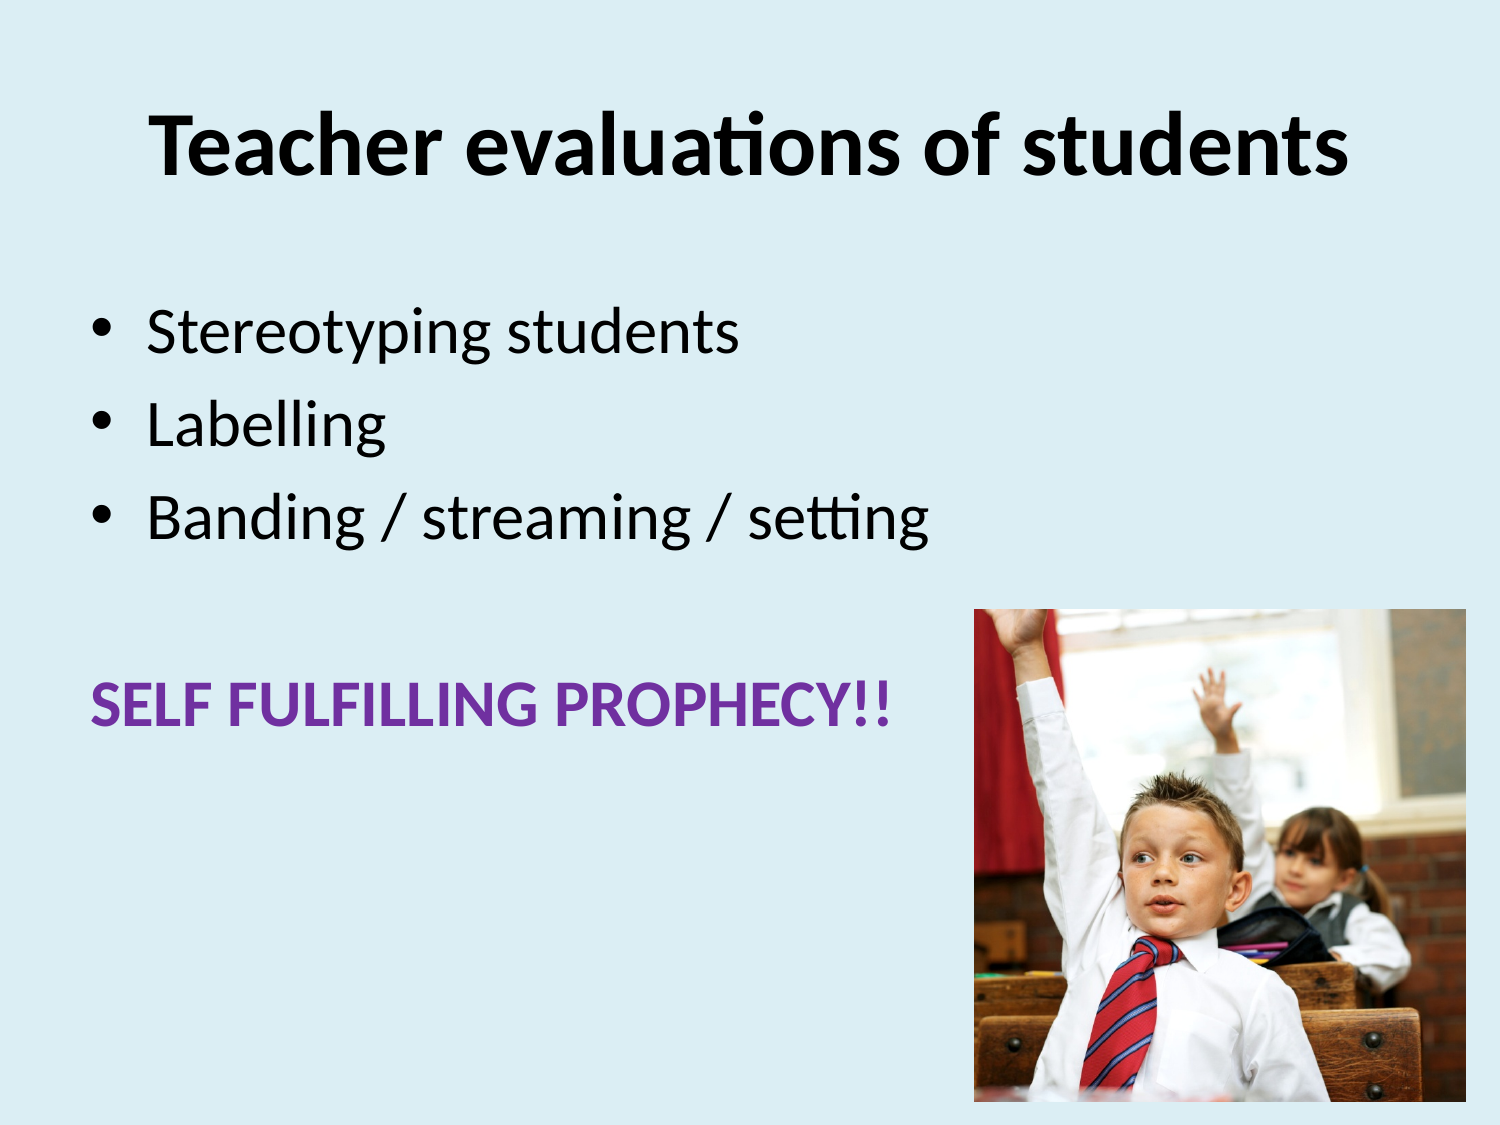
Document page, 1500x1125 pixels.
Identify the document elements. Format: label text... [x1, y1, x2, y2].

list Stereotyping students Labelling Banding / streaming / setting SELF FULFILLING PROPHECY!! [75, 278, 1425, 1005]
picture [974, 609, 1467, 1102]
title Teacher evaluations of students [75, 45, 1425, 233]
